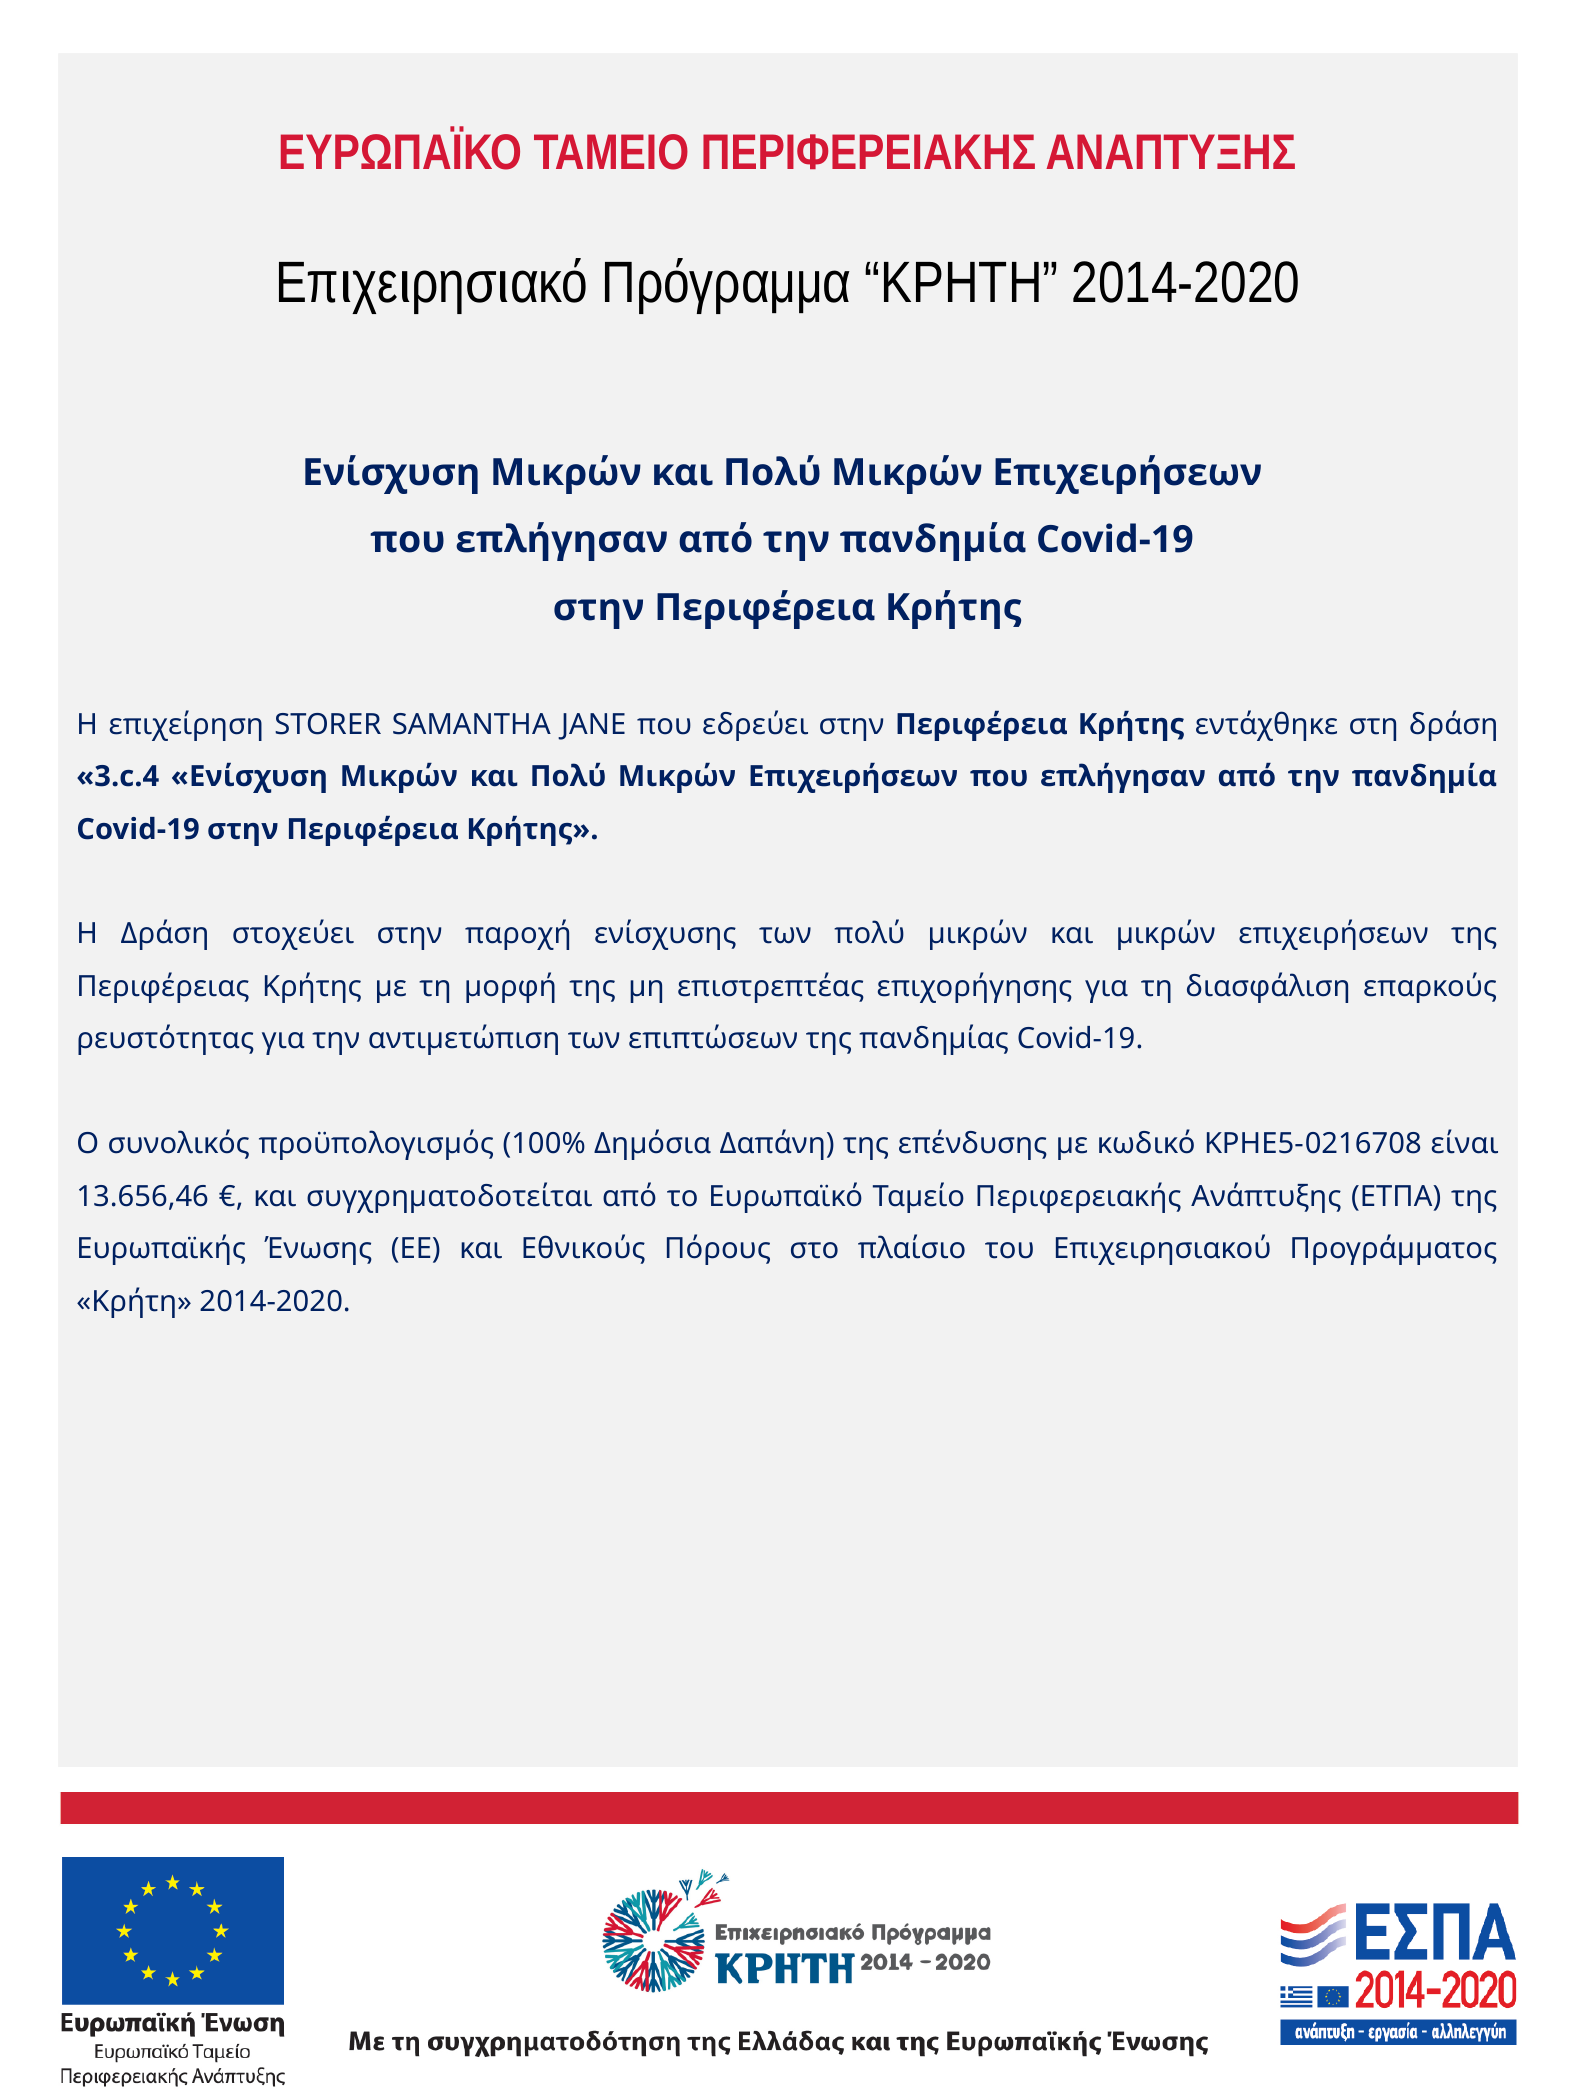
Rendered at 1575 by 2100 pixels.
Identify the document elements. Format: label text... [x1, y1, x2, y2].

picture [0, 1792, 1575, 2100]
text_box Ενίσχυση Μικρών και Πολύ Μικρών Επιχειρήσεων που επλήγησαν από την πανδημία Covid-19 στην Περιφέρεια Κρήτης [149, 417, 1426, 635]
text_box Η επιχείρηση STORER SAMANTHA JANE που εδρεύει στην Περιφέρεια Κρήτης εντάχθηκε στη δράση «3.c.4 «Ενίσχυση Μικρών και Πολύ Μικρών Επιχειρήσεων που επλήγησαν από την πανδημία Covid-19 στην Περιφέρεια Κρήτης». Η Δράση στοχεύει στην παροχή ενίσχυσης των πολύ μικρών και μικρών επιχειρήσεων της Περιφέρειας Κρήτης με τη μορφή της μη επιστρεπτέας επιχορήγησης για τη διασφάλιση επαρκούς ρευστότητας για την αντιμετώπιση των επιπτώσεων της πανδημίας Covid-19. Ο συνολικός προϋπολογισμός (100% Δημόσια Δαπάνη) της επένδυσης με κωδικό ΚΡΗΕ5-0216708 είναι 13.656,46 €, και συγχρηματοδοτείται από το Ευρωπαϊκό Ταμείο Περιφερειακής Ανάπτυξης (ΕΤΠΑ) της Ευρωπαϊκής Ένωσης (ΕΕ) και Εθνικούς Πόρους στο πλαίσιο του Επιχειρησιακού Προγράμματος «Κρήτη» 2014-2020. [61, 680, 1514, 1325]
